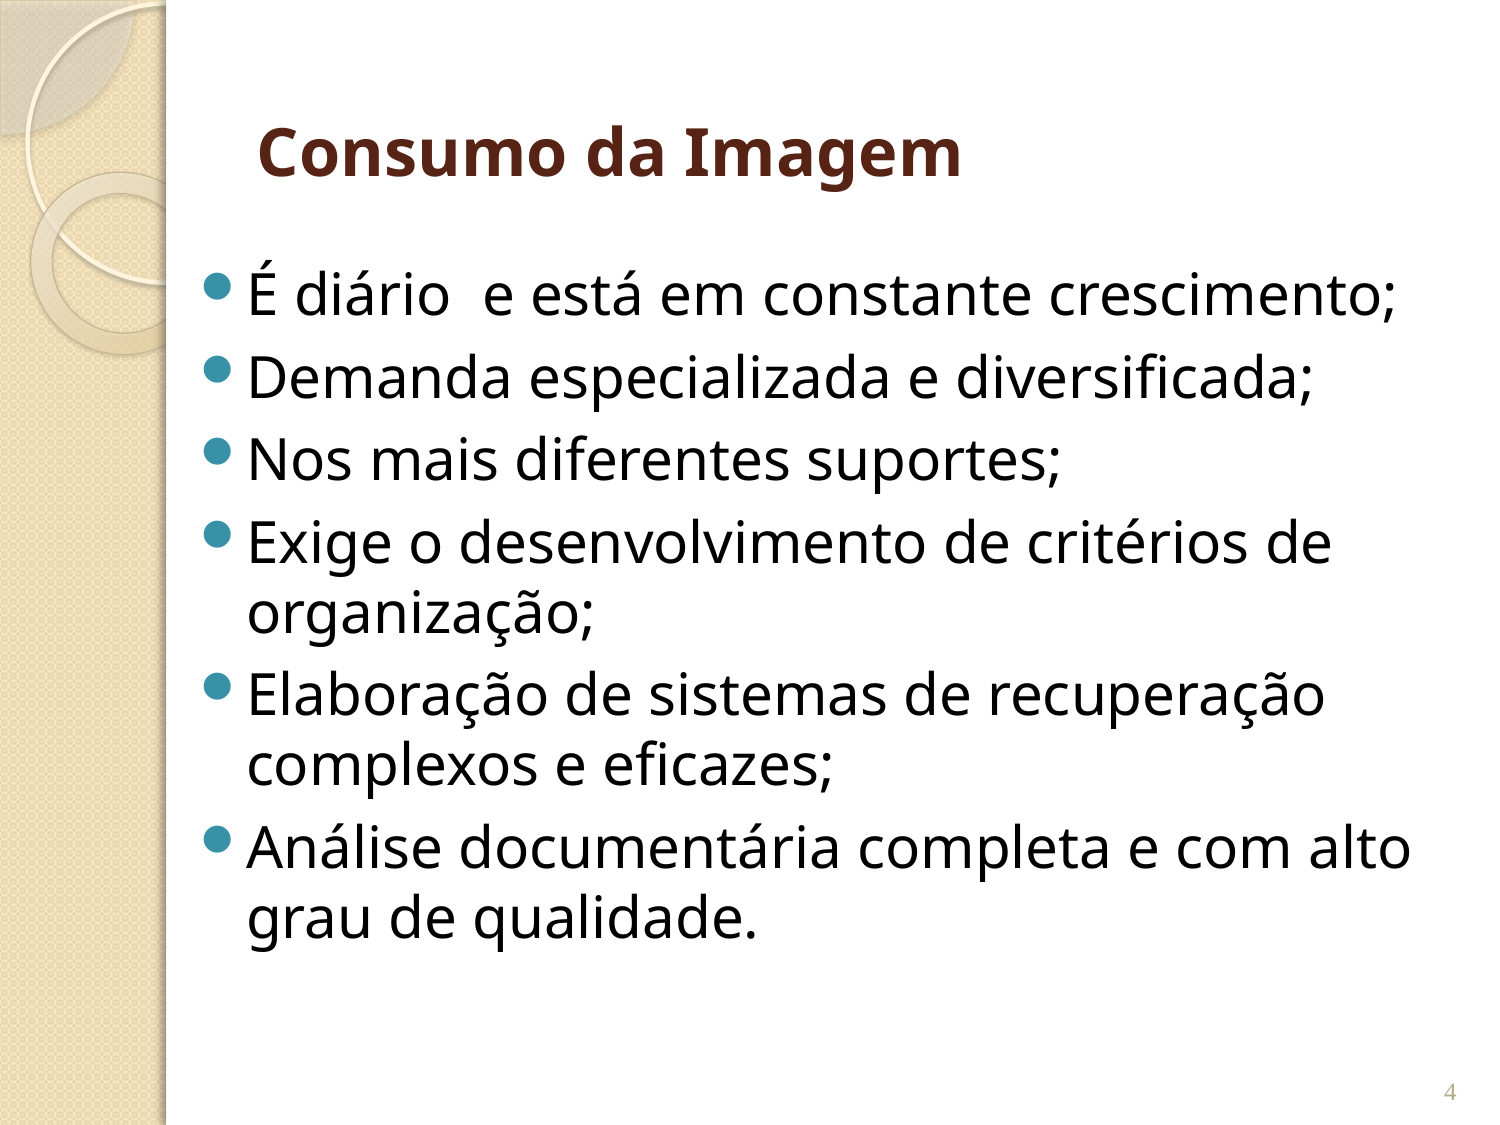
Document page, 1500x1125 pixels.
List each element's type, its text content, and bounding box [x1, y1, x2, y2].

slide_number 4 [1413, 1034, 1488, 1113]
title Consumo da Imagem [242, 99, 1388, 200]
list É diário e está em constante crescimento; Demanda especializada e diversificada; Nos mais diferentes suportes; Exige o desenvolvimento de critérios de organização; Elaboração de sistemas de recuperação complexos e eficazes; Análise documentária completa e com alto grau de qualidade. [170, 249, 1448, 1071]
